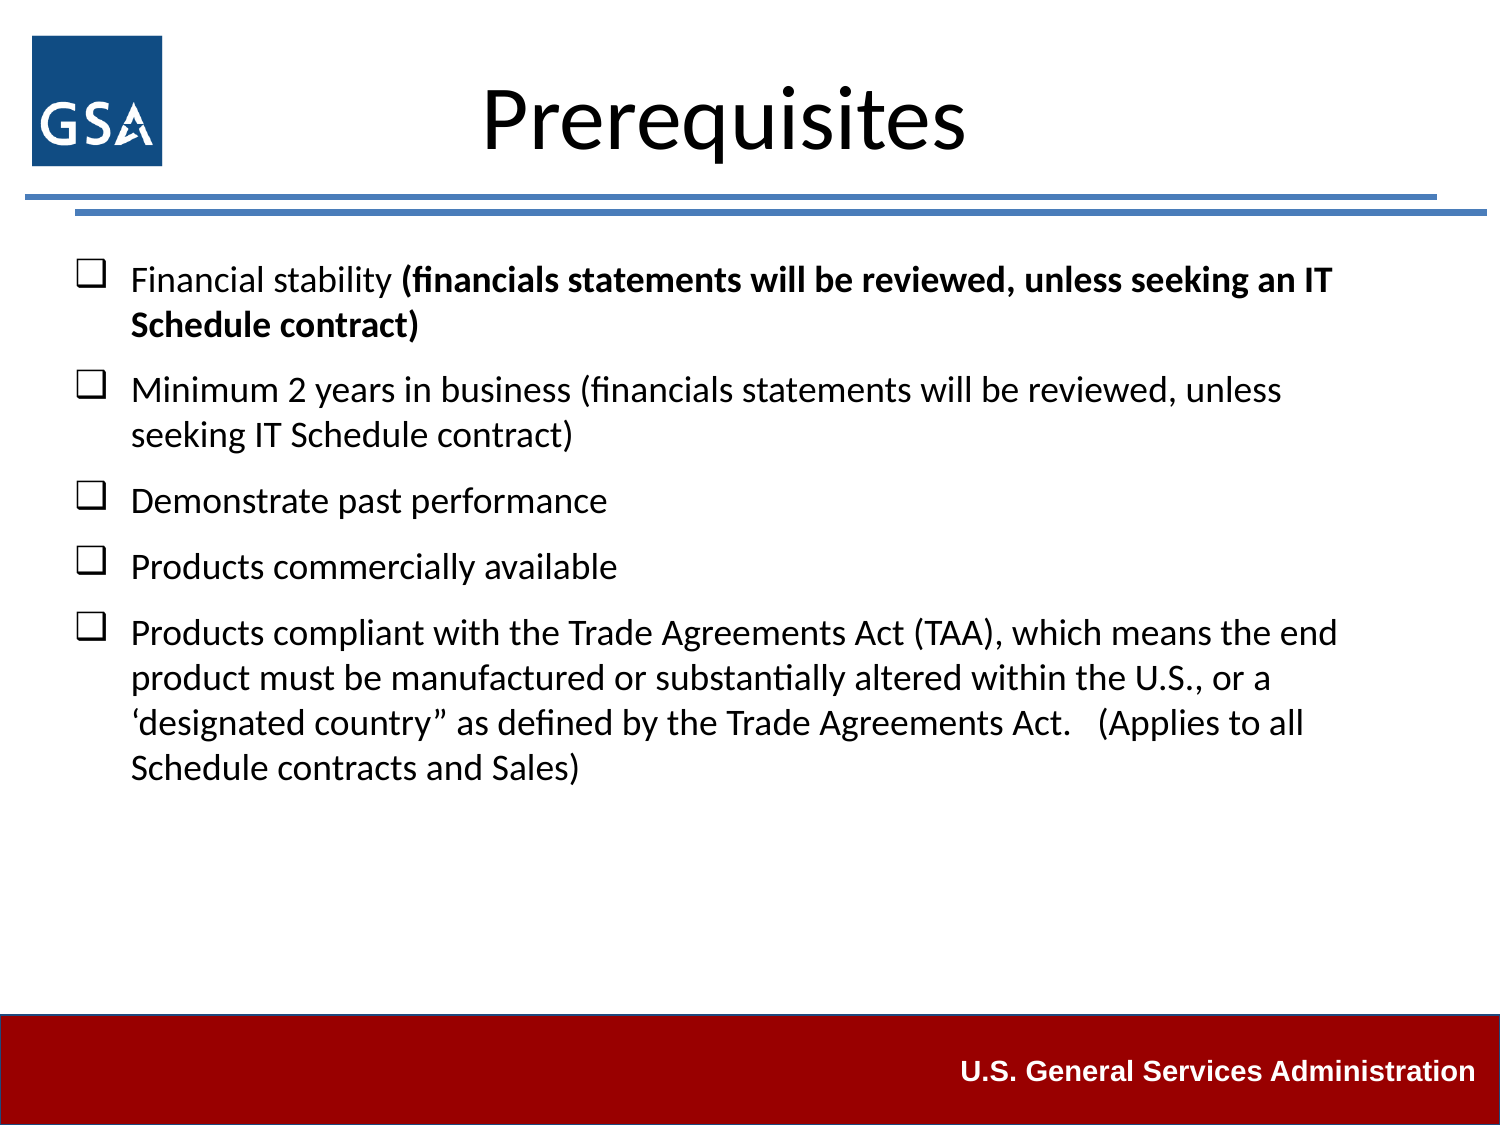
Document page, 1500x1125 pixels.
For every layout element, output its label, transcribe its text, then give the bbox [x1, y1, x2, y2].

picture [0, 0, 196, 200]
list Financial stability (financials statements will be reviewed, unless seeking an IT Schedule contract) Minimum 2 years in business (financials statements will be reviewed, unless seeking IT Schedule contract) Demonstrate past performance Products commercially available Products compliant with the Trade Agreements Act (TAA), which means the end product must be manufactured or substantially altered within the U.S., or a ‘designated country” as defined by the Trade Agreements Act. (Applies to all Schedule contracts and Sales) [59, 247, 1410, 990]
title Prerequisites [50, 50, 1400, 238]
